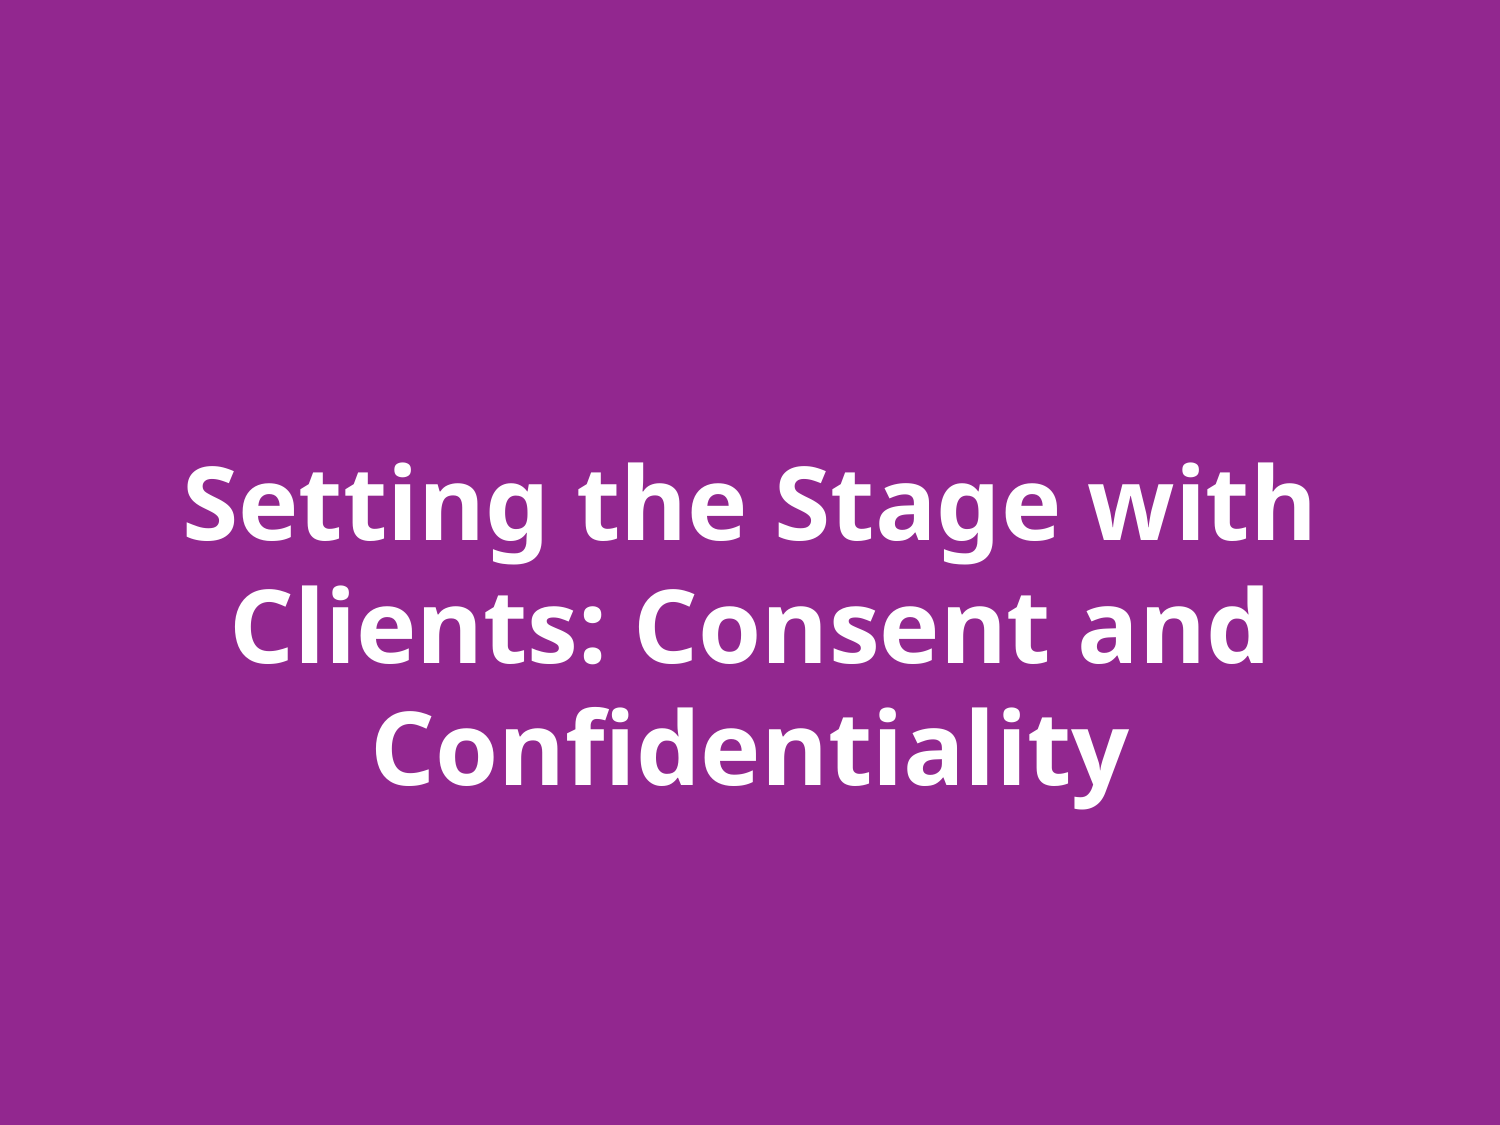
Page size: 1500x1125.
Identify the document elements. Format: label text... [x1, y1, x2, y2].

title Setting the Stage with Clients: Consent and Confidentiality [90, 431, 1410, 694]
